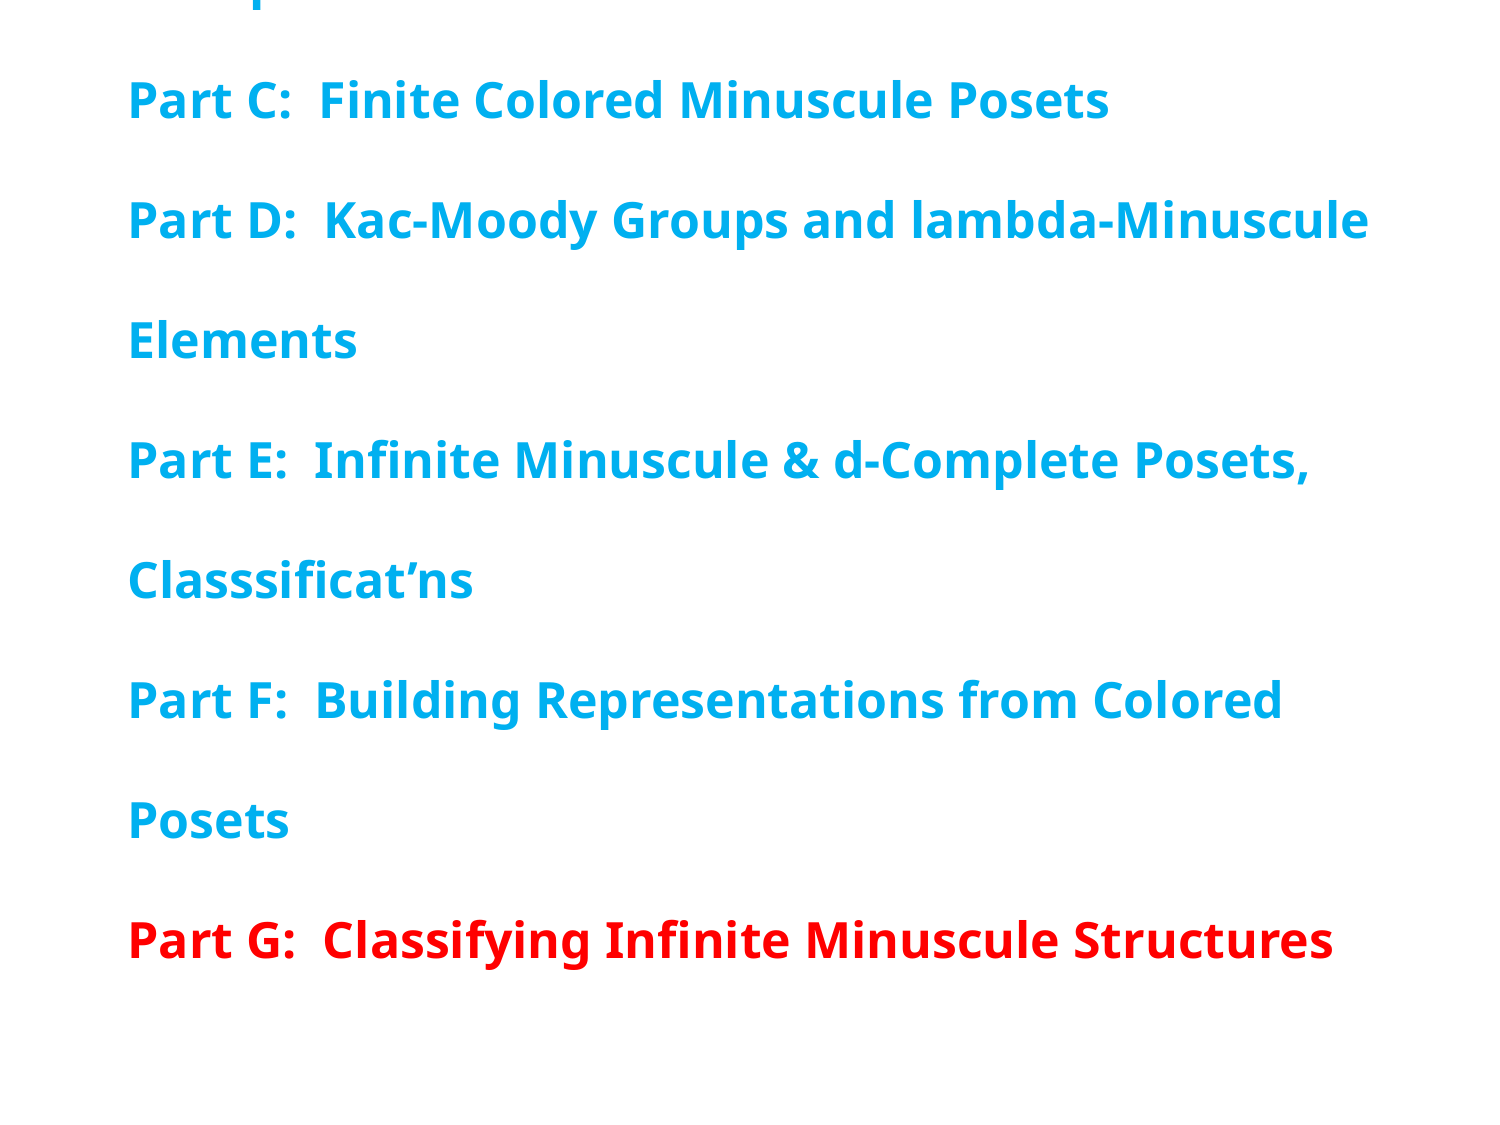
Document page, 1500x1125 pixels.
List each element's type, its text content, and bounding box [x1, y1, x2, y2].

title Part A: Introduction Part B: Numbers Game Describes Orbits of Weyl Group Part C: Finite Colored Minuscule Posets Part D: Kac-Moody Groups and lambda-Minuscule Elements Part E: Infinite Minuscule & d-Complete Posets, Classsificat’ns Part F: Building Representations from Colored Posets Part G: Classifying Infinite Minuscule Structures [112, 135, 1393, 976]
